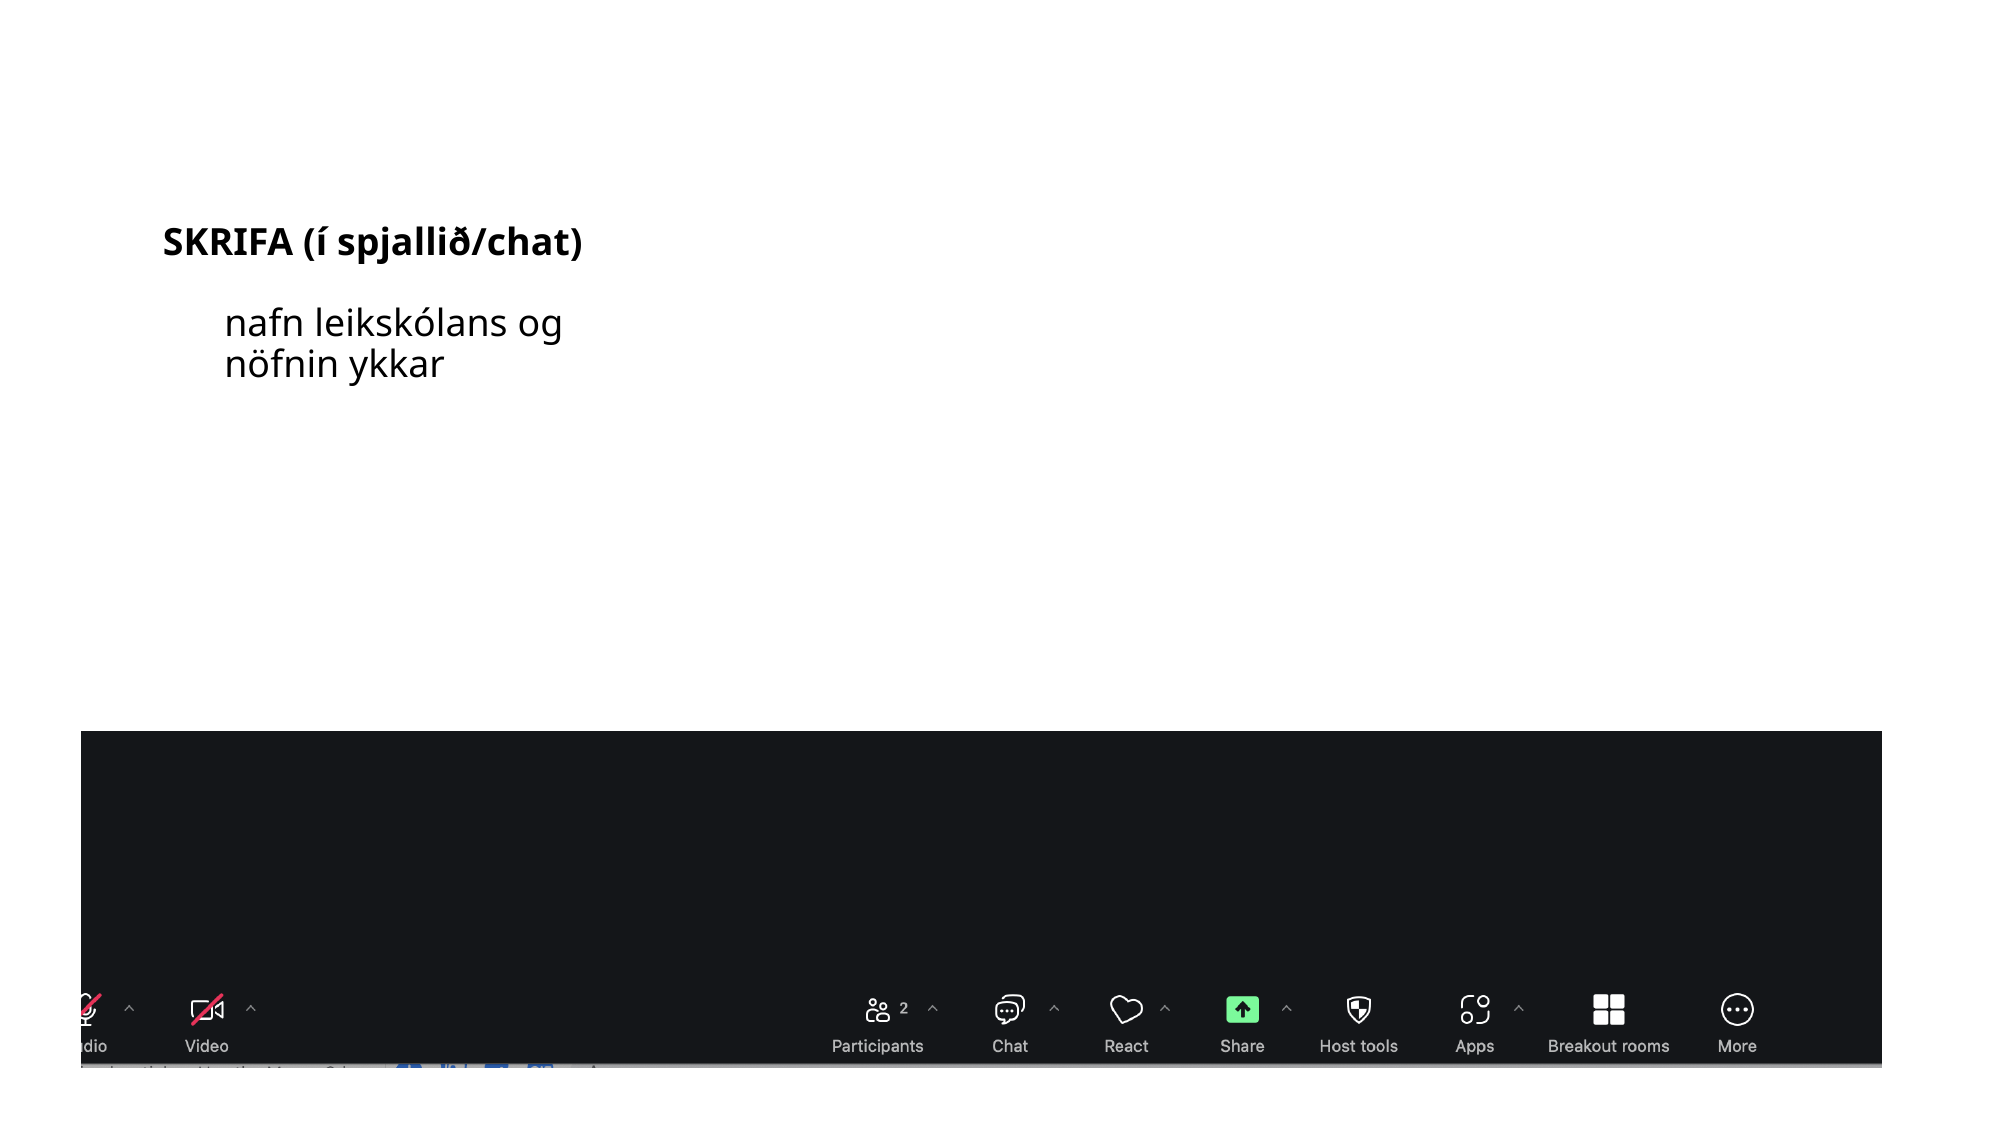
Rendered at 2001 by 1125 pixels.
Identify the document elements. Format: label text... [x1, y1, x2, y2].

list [81, 731, 1882, 1068]
title SKRIFA (í spjallið/chat) nafn leikskólans og nöfnin ykkar [147, 175, 1948, 394]
